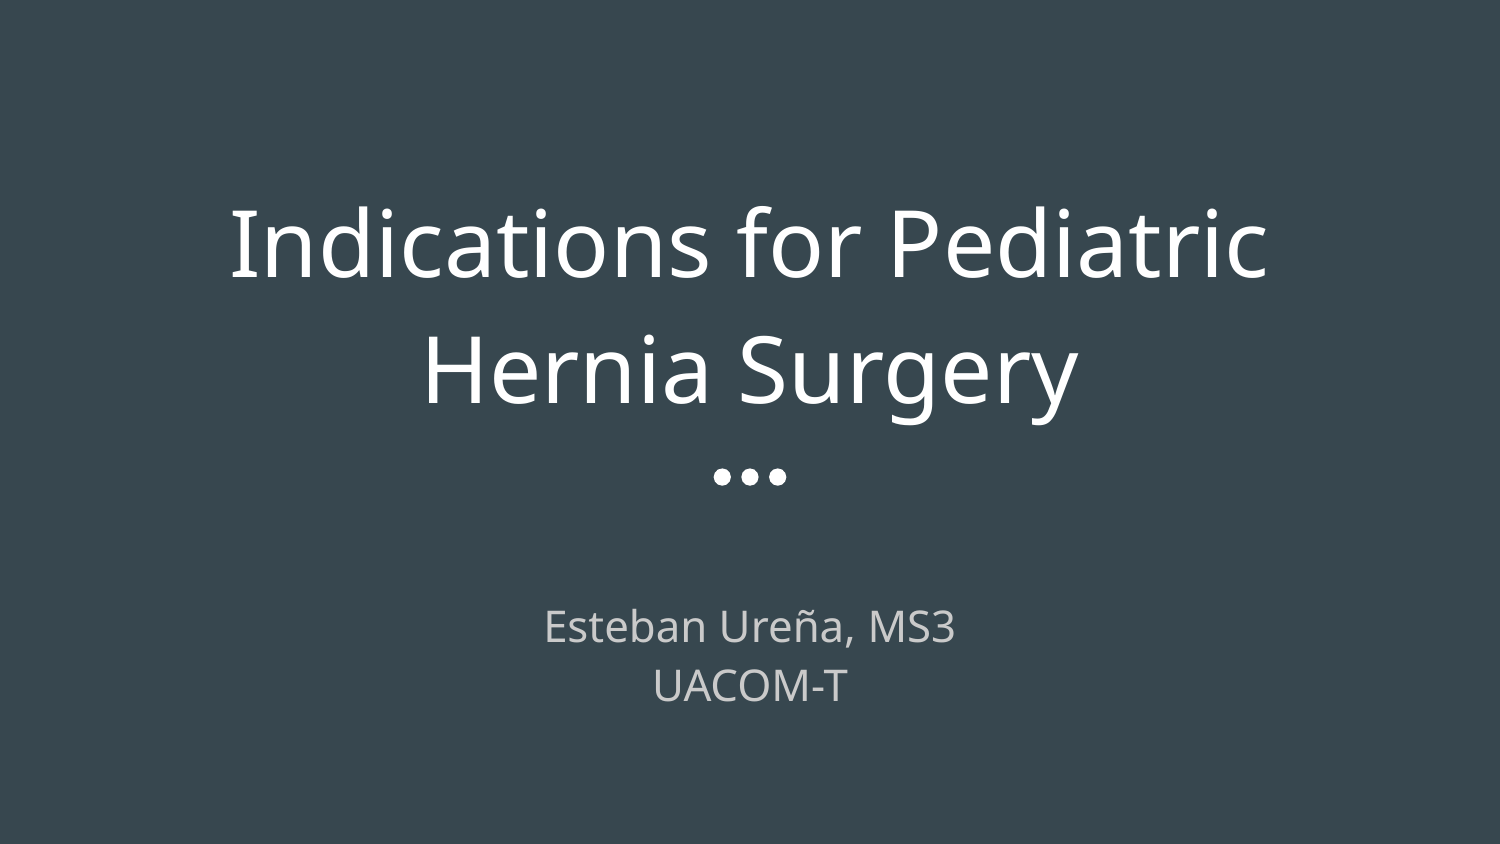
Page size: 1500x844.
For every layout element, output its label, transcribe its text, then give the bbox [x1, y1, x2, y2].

subtitle Esteban Ureña, MS3 UACOM-T [110, 520, 1390, 805]
title Indications for Pediatric Hernia Surgery [110, 162, 1390, 447]
